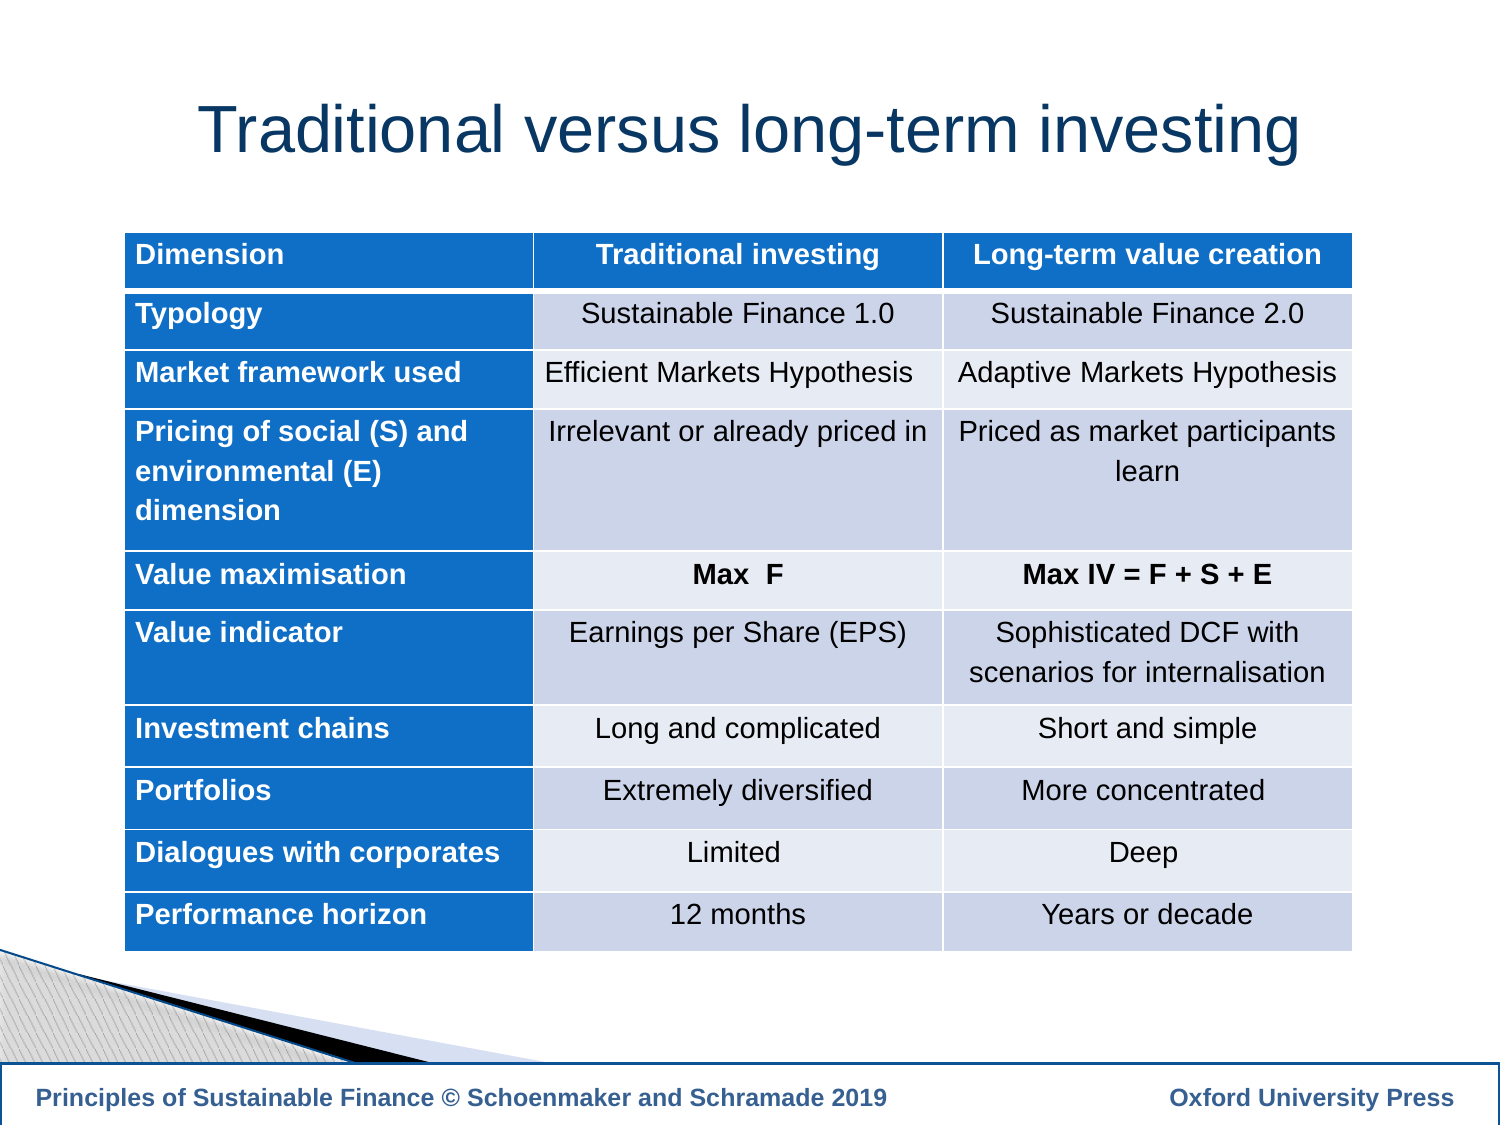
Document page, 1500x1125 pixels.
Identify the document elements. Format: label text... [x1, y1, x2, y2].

slide_number 6 [1116, 1059, 1467, 1063]
table_cell Portfolios [125, 768, 533, 829]
table_cell Efficient Markets Hypothesis [534, 351, 942, 408]
table_cell Dialogues with corporates [125, 830, 533, 891]
table_cell Priced as market participants learn [944, 410, 1352, 550]
table_header Long-term value creation [944, 233, 1352, 288]
table_cell Sophisticated DCF with scenarios for internalisation [944, 611, 1352, 704]
table_header Dimension [125, 233, 533, 288]
text_box Traditional versus long-term investing [41, 78, 1459, 185]
table_cell Typology [125, 294, 533, 349]
table_cell Value indicator [125, 611, 533, 704]
table_cell Years or decade [944, 893, 1352, 951]
table_cell Long and complicated [534, 706, 942, 766]
table_cell Sustainable Finance 1.0 [534, 294, 942, 349]
table_cell Irrelevant or already priced in [534, 410, 942, 550]
table_cell Investment chains [125, 706, 533, 766]
table_cell 12 months [534, 893, 942, 951]
table_cell Max F [534, 552, 942, 609]
table_cell Pricing of social (S) and environmental (E) dimension [125, 410, 533, 550]
table_cell Earnings per Share (EPS) [534, 611, 942, 704]
table_cell Max IV = F + S + E [944, 552, 1352, 609]
table_cell Short and simple [944, 706, 1352, 766]
table_cell Market framework used [125, 351, 533, 408]
table_cell Performance horizon [125, 893, 533, 951]
table_cell More concentrated [944, 768, 1352, 829]
table_cell Sustainable Finance 2.0 [944, 294, 1352, 349]
table_cell Adaptive Markets Hypothesis [944, 351, 1352, 408]
table_cell Value maximisation [125, 552, 533, 609]
text_box Principles of Sustainable Finance © Schoenmaker and Schramade 2019 Oxford University Press [0, 1063, 1500, 1125]
table_cell Limited [534, 830, 942, 891]
table_header Traditional investing [534, 233, 942, 288]
table_cell Deep [944, 830, 1352, 891]
table_cell Extremely diversified [534, 768, 942, 829]
